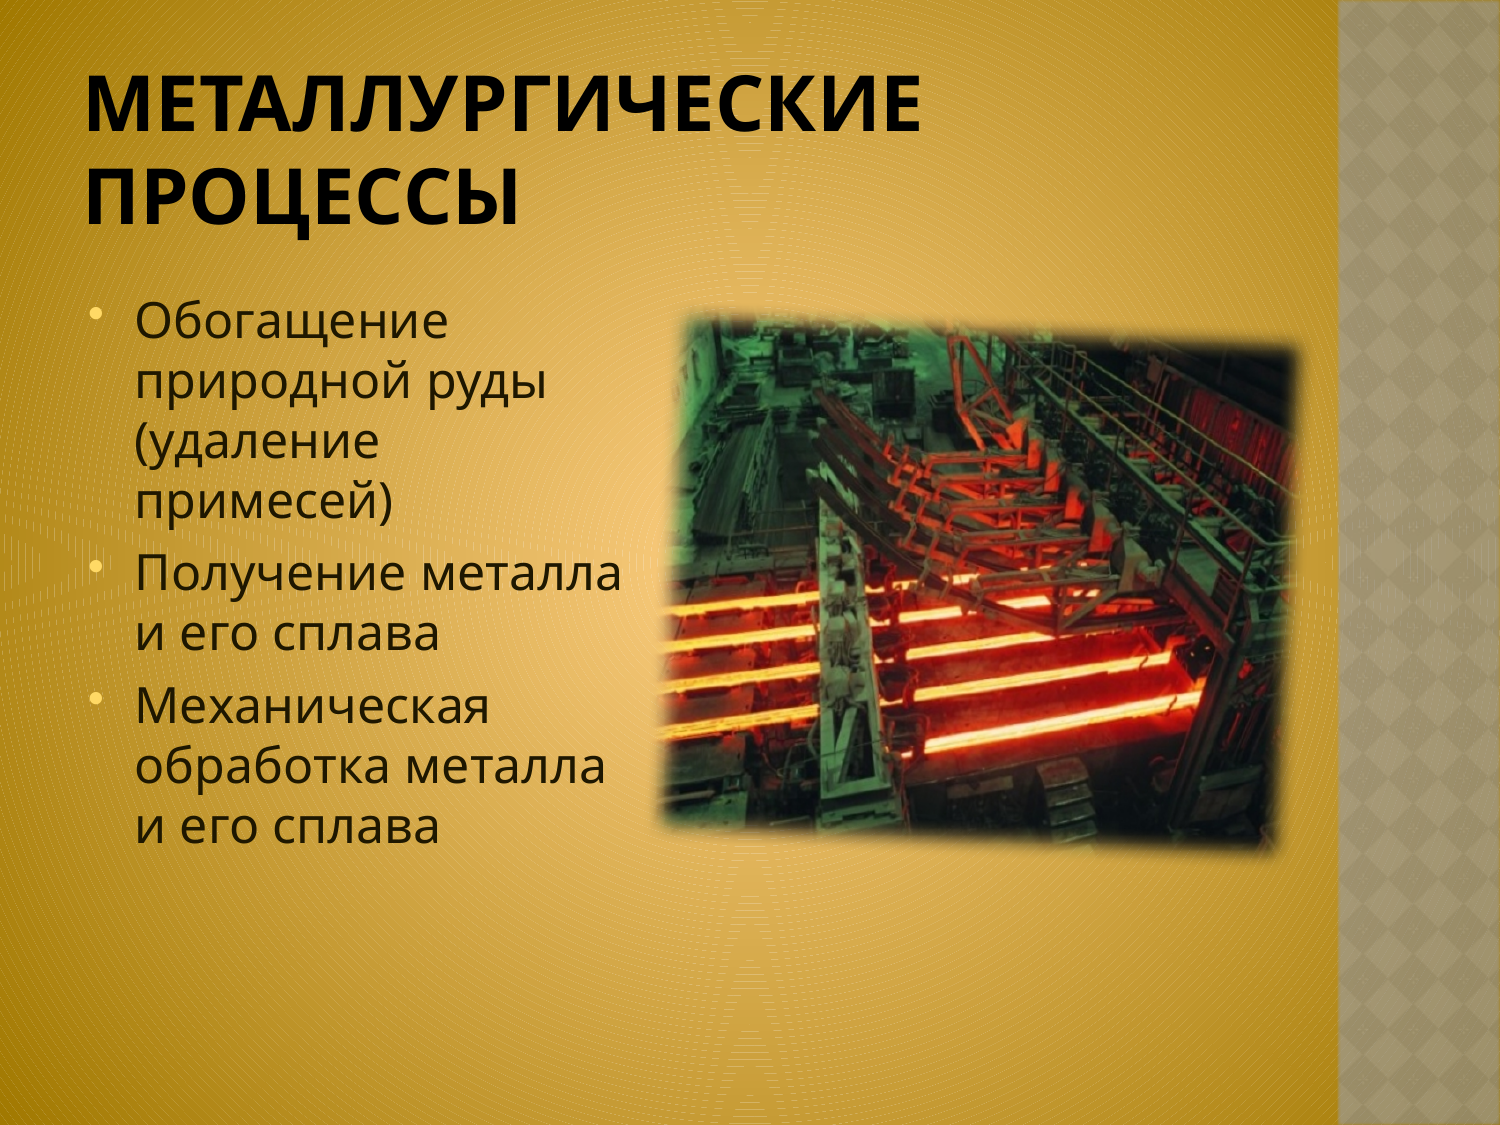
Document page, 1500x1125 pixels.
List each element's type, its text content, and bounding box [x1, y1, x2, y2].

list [657, 316, 1304, 857]
list Обогащение природной руды (удаление примесей) Получение металла и его сплава Механическая обработка металла и его сплава [75, 280, 653, 956]
title МЕТАЛЛУРГИЧЕСКИЕ ПРОЦЕССЫ [75, 52, 1263, 240]
